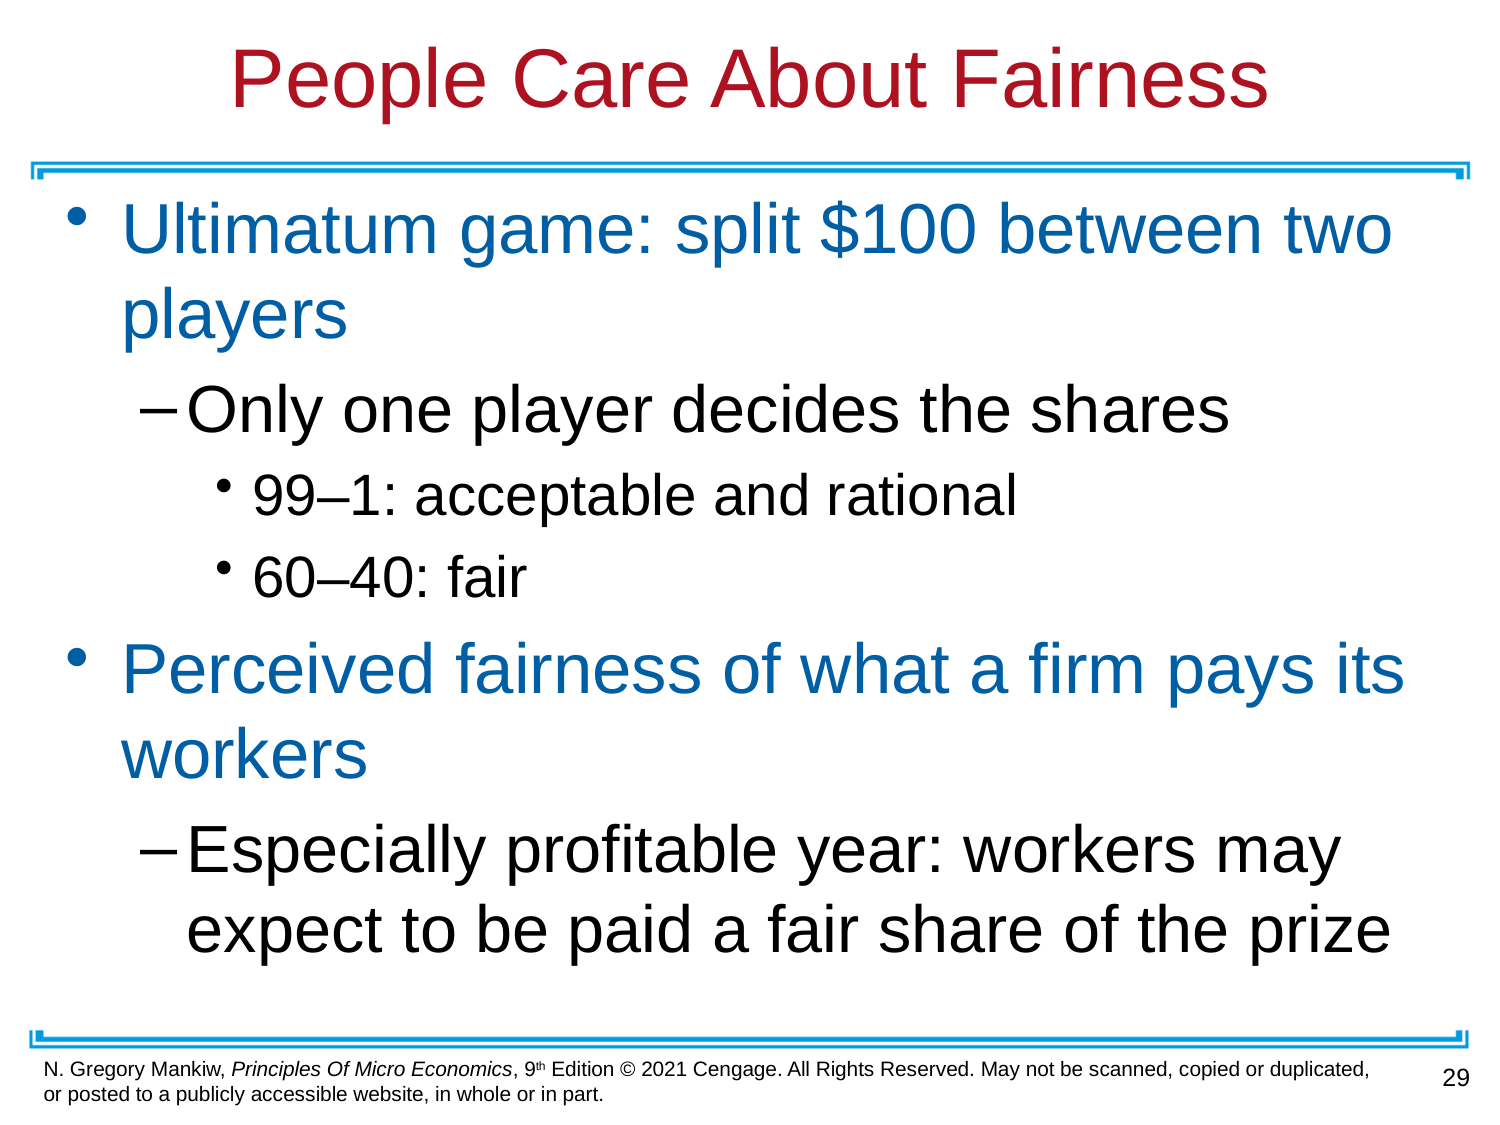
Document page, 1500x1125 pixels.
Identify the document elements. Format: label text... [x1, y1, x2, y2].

picture [25, 1024, 1475, 1057]
slide_number 29 [1412, 1052, 1500, 1117]
title People Care About Fairness [109, 16, 1391, 158]
picture [25, 154, 1475, 186]
list Ultimatum game: split $100 between two players Only one player decides the shares 99–1: acceptable and rational 60–40: fair Perceived fairness of what a firm pays its workers Especially profitable year: workers may expect to be paid a fair share of the prize [50, 174, 1459, 982]
